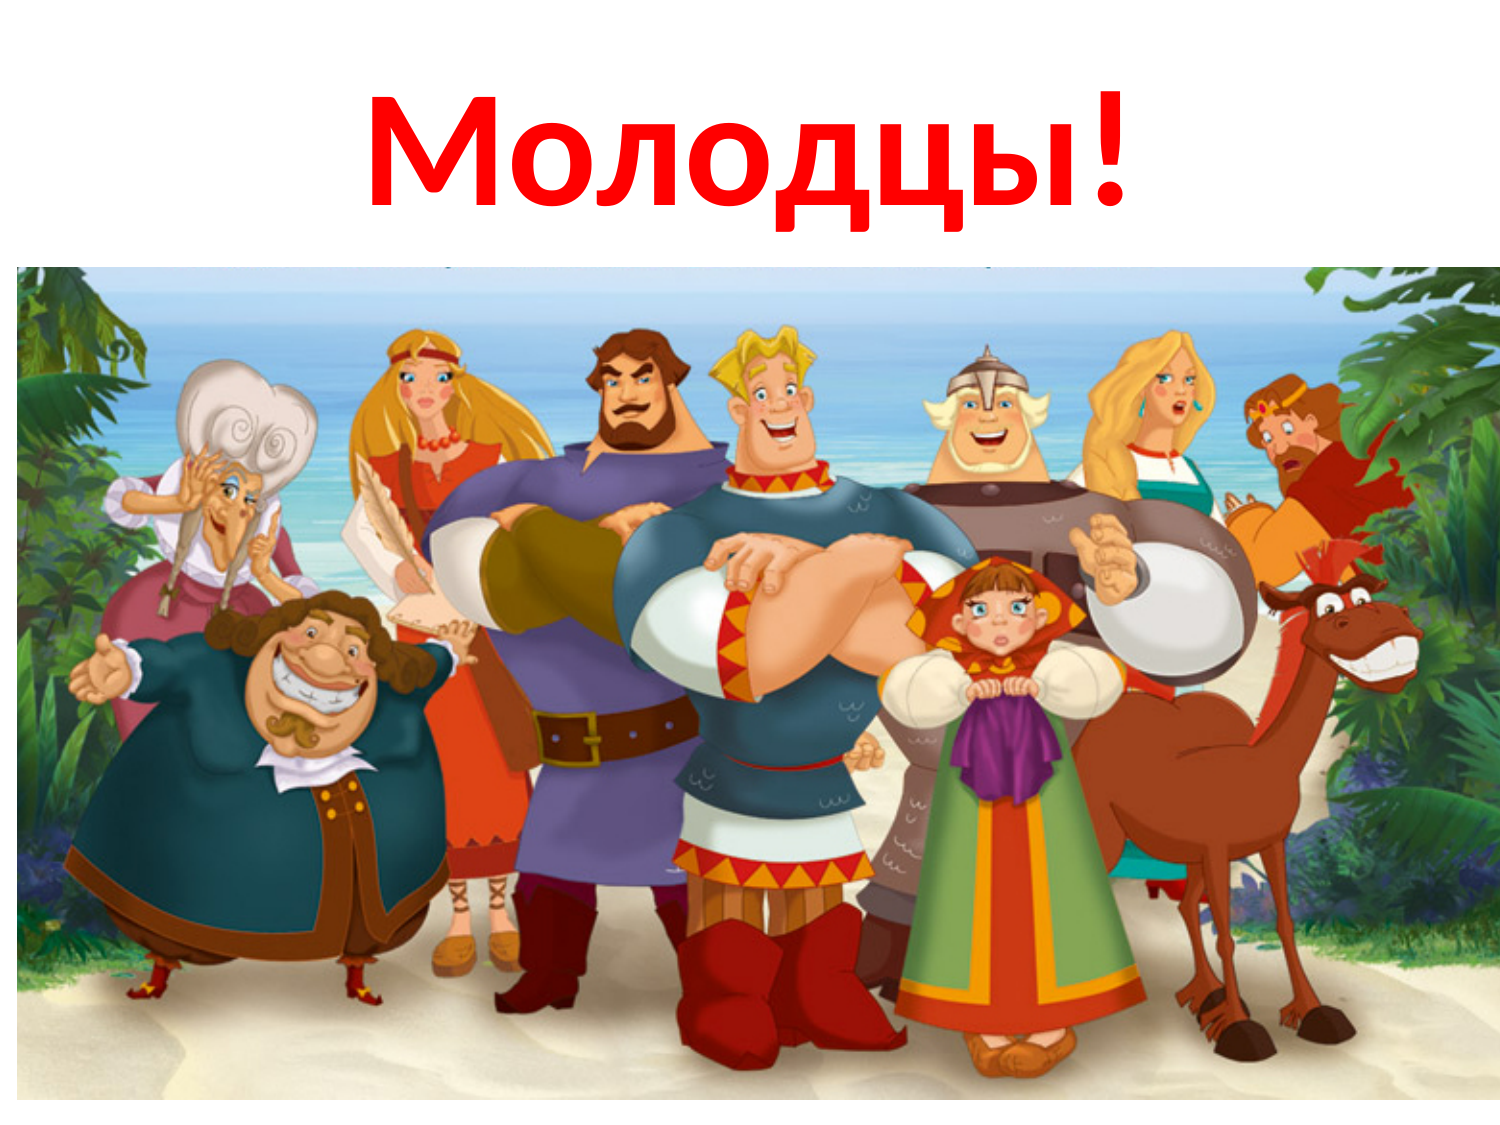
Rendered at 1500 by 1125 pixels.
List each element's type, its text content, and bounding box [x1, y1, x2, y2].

title Молодцы! [75, 45, 1425, 233]
picture [17, 266, 1500, 1100]
